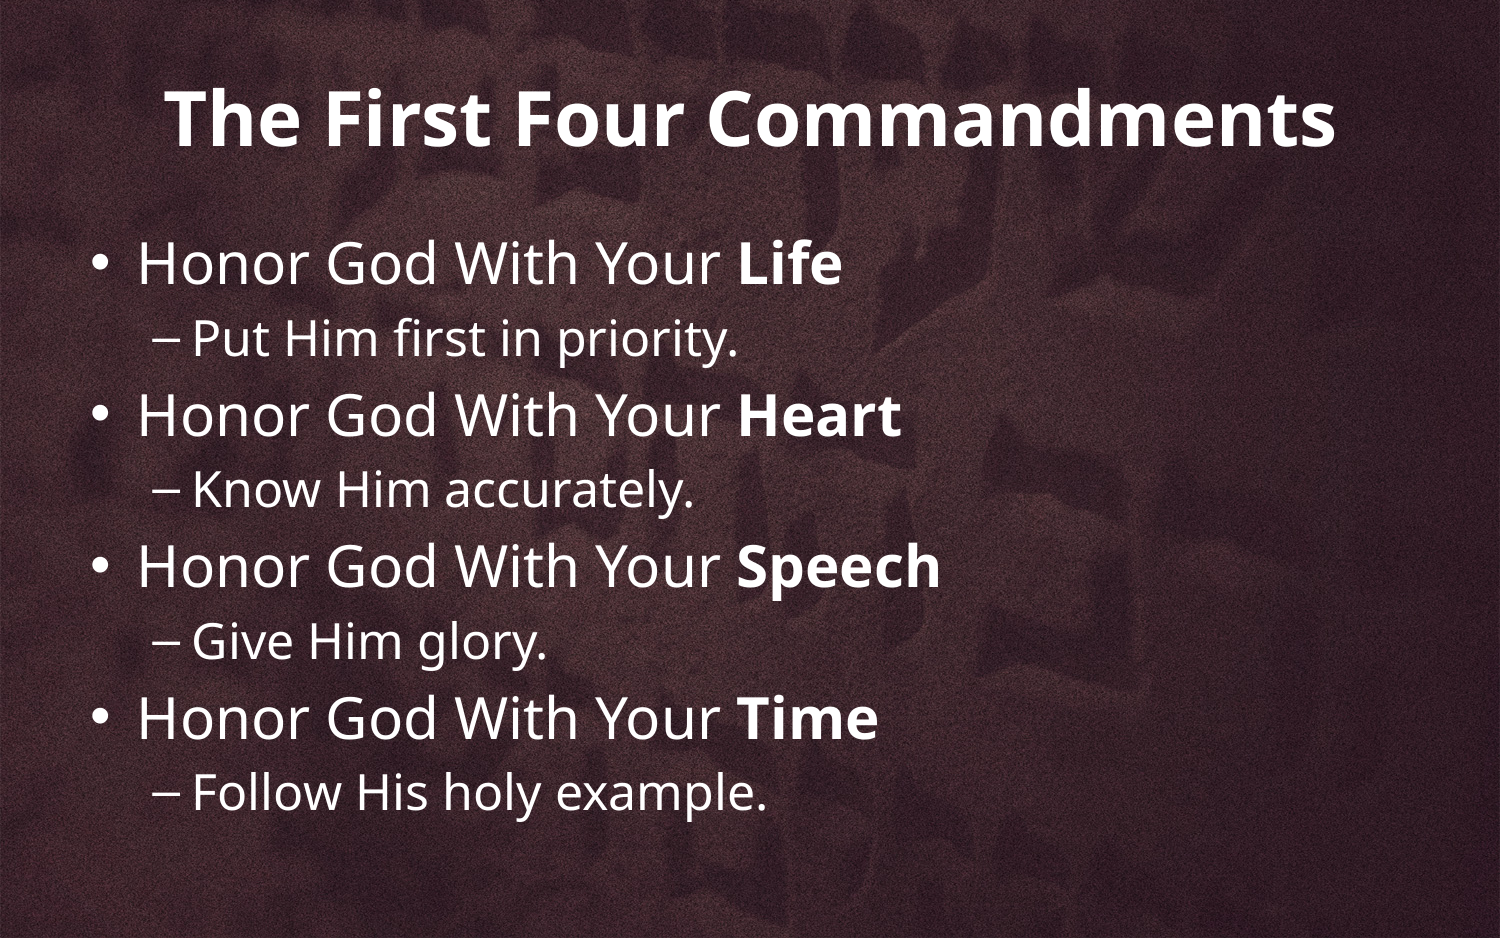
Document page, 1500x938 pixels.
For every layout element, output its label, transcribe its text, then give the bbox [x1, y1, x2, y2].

picture [0, 0, 1500, 938]
list Honor God With Your Life Put Him first in priority. Honor God With Your Heart Know Him accurately. Honor God With Your Speech Give Him glory. Honor God With Your Time Follow His holy example. [75, 218, 1425, 838]
title The First Four Commandments [75, 37, 1425, 194]
